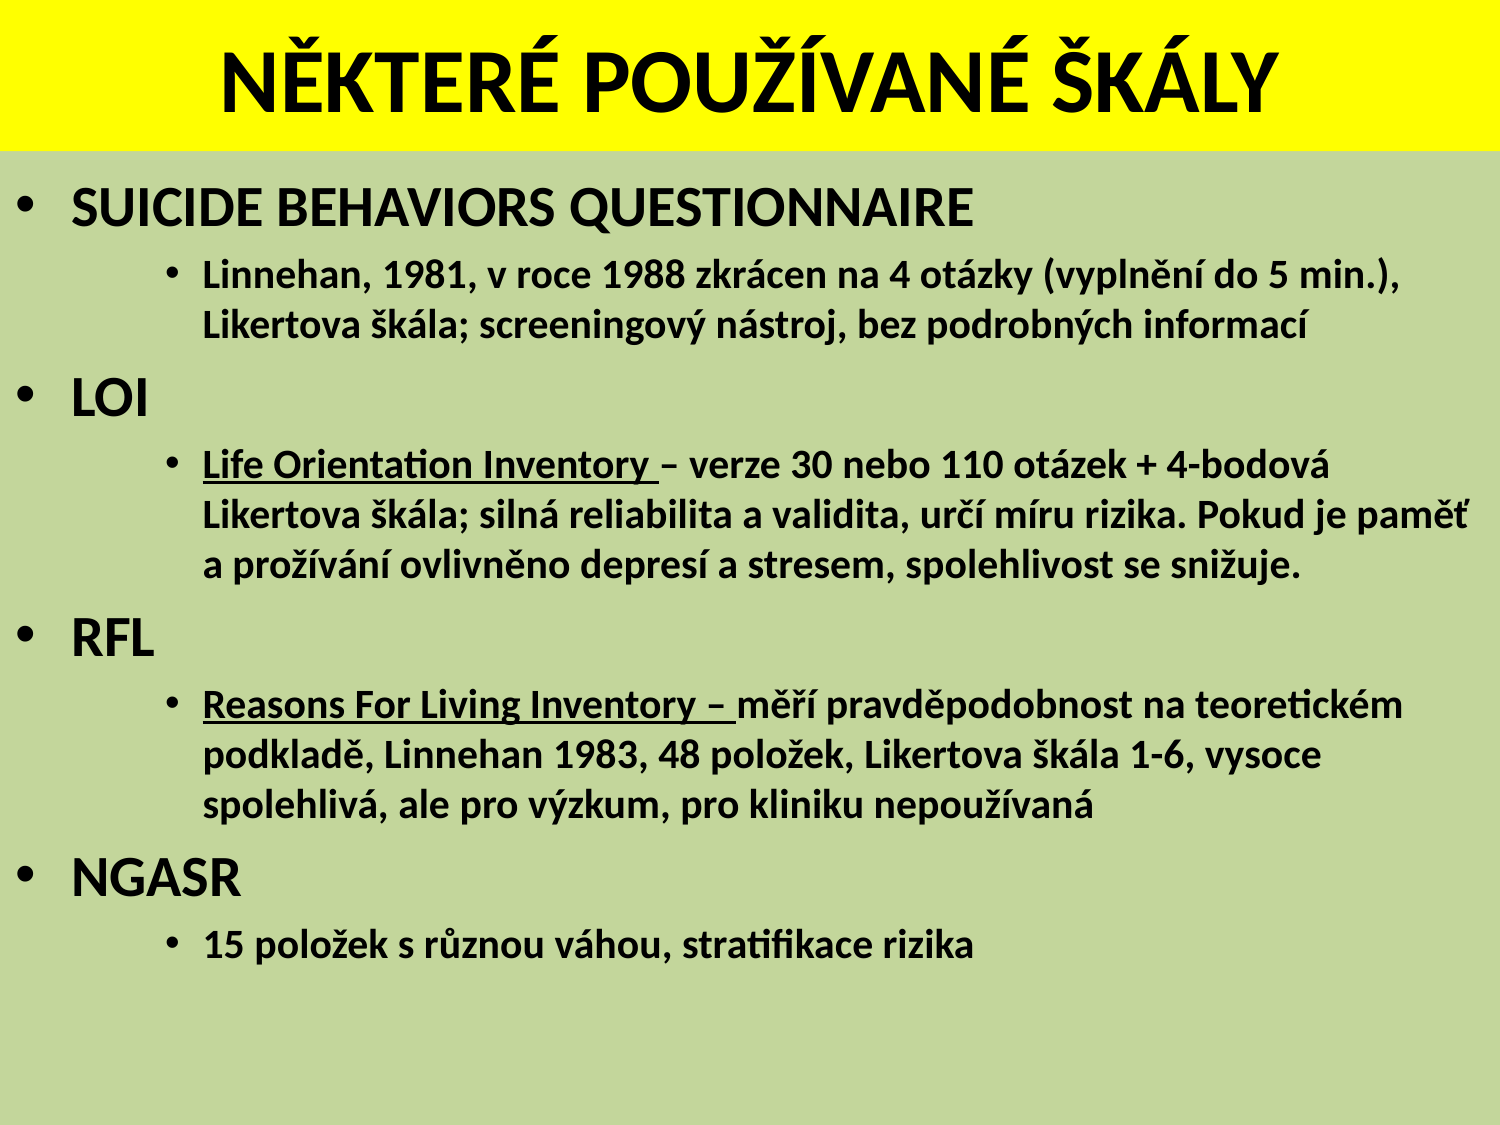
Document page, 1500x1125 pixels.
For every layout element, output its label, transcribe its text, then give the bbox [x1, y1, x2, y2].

title NĚKTERÉ POUŽÍVANÉ ŠKÁLY [0, 0, 1500, 152]
list SUICIDE BEHAVIORS QUESTIONNAIRE Linnehan, 1981, v roce 1988 zkrácen na 4 otázky (vyplnění do 5 min.), Likertova škála; screeningový nástroj, bez podrobných informací LOI Life Orientation Inventory – verze 30 nebo 110 otázek + 4-bodová Likertova škála; silná reliabilita a validita, určí míru rizika. Pokud je paměť a prožívání ovlivněno depresí a stresem, spolehlivost se snižuje. RFL Reasons For Living Inventory – měří pravděpodobnost na teoretickém podkladě, Linnehan 1983, 48 položek, Likertova škála 1-6, vysoce spolehlivá, ale pro výzkum, pro kliniku nepoužívaná NGASR 15 položek s různou váhou, stratifikace rizika [0, 160, 1500, 1083]
